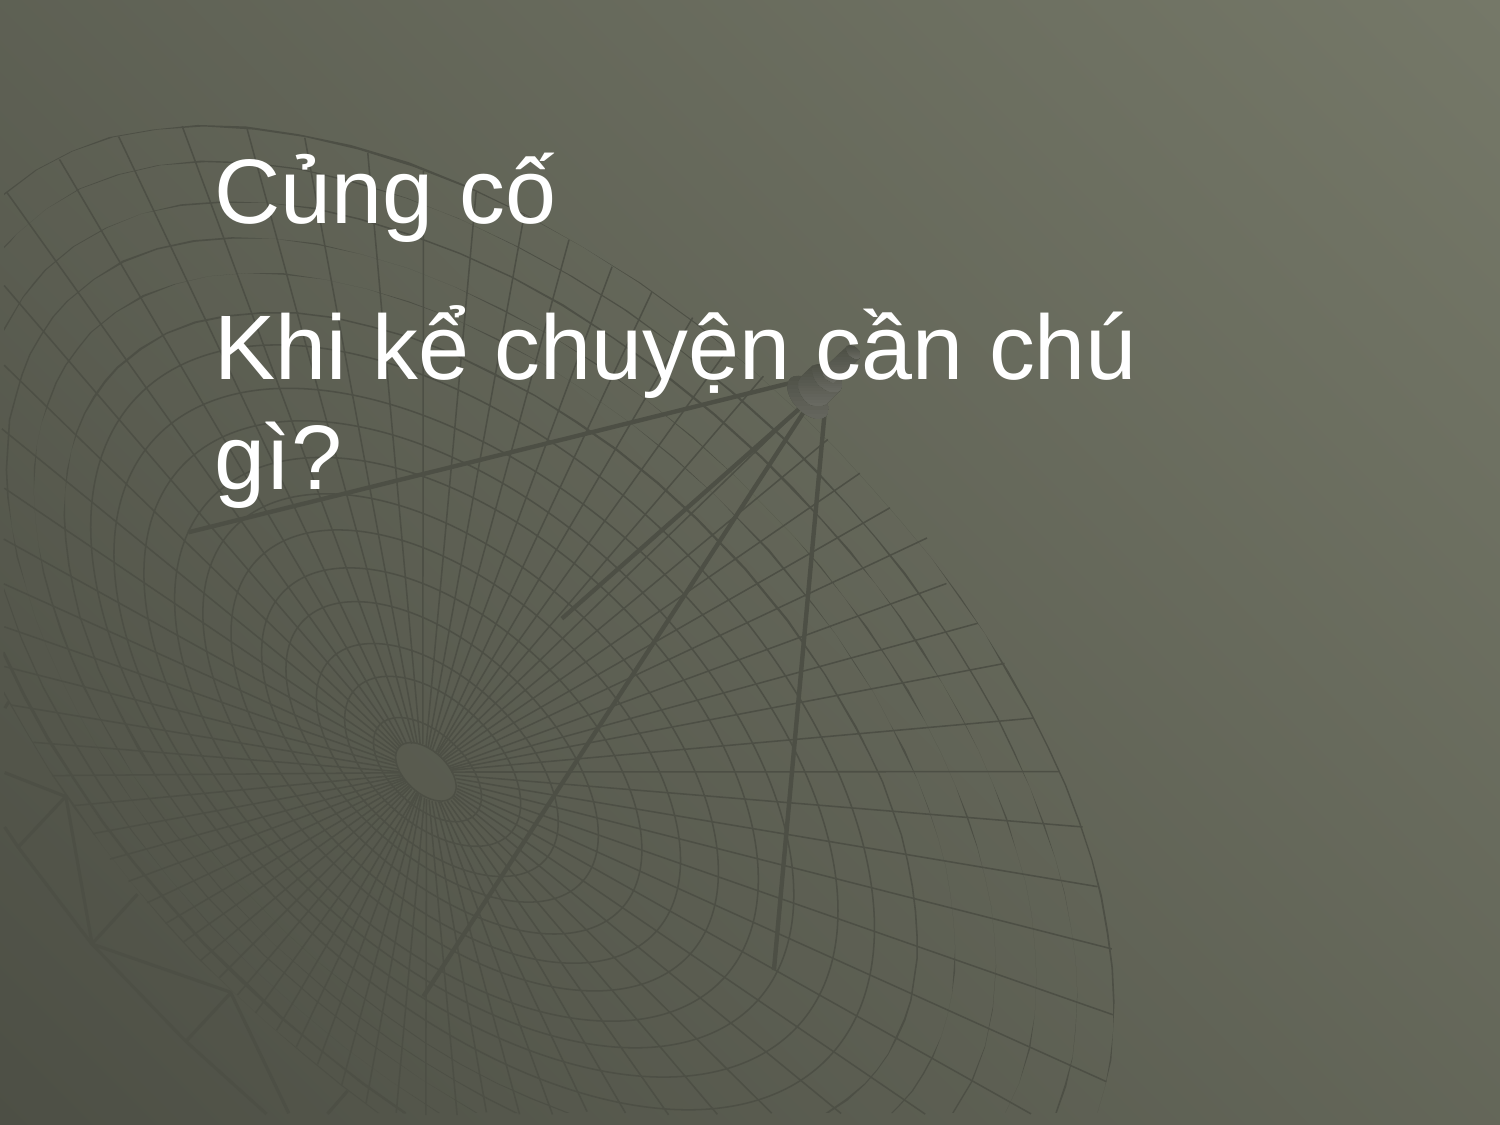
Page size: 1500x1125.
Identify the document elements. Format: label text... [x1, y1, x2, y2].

text_box Củng cố Khi kể chuyện cần chú gì? [200, 124, 1300, 516]
